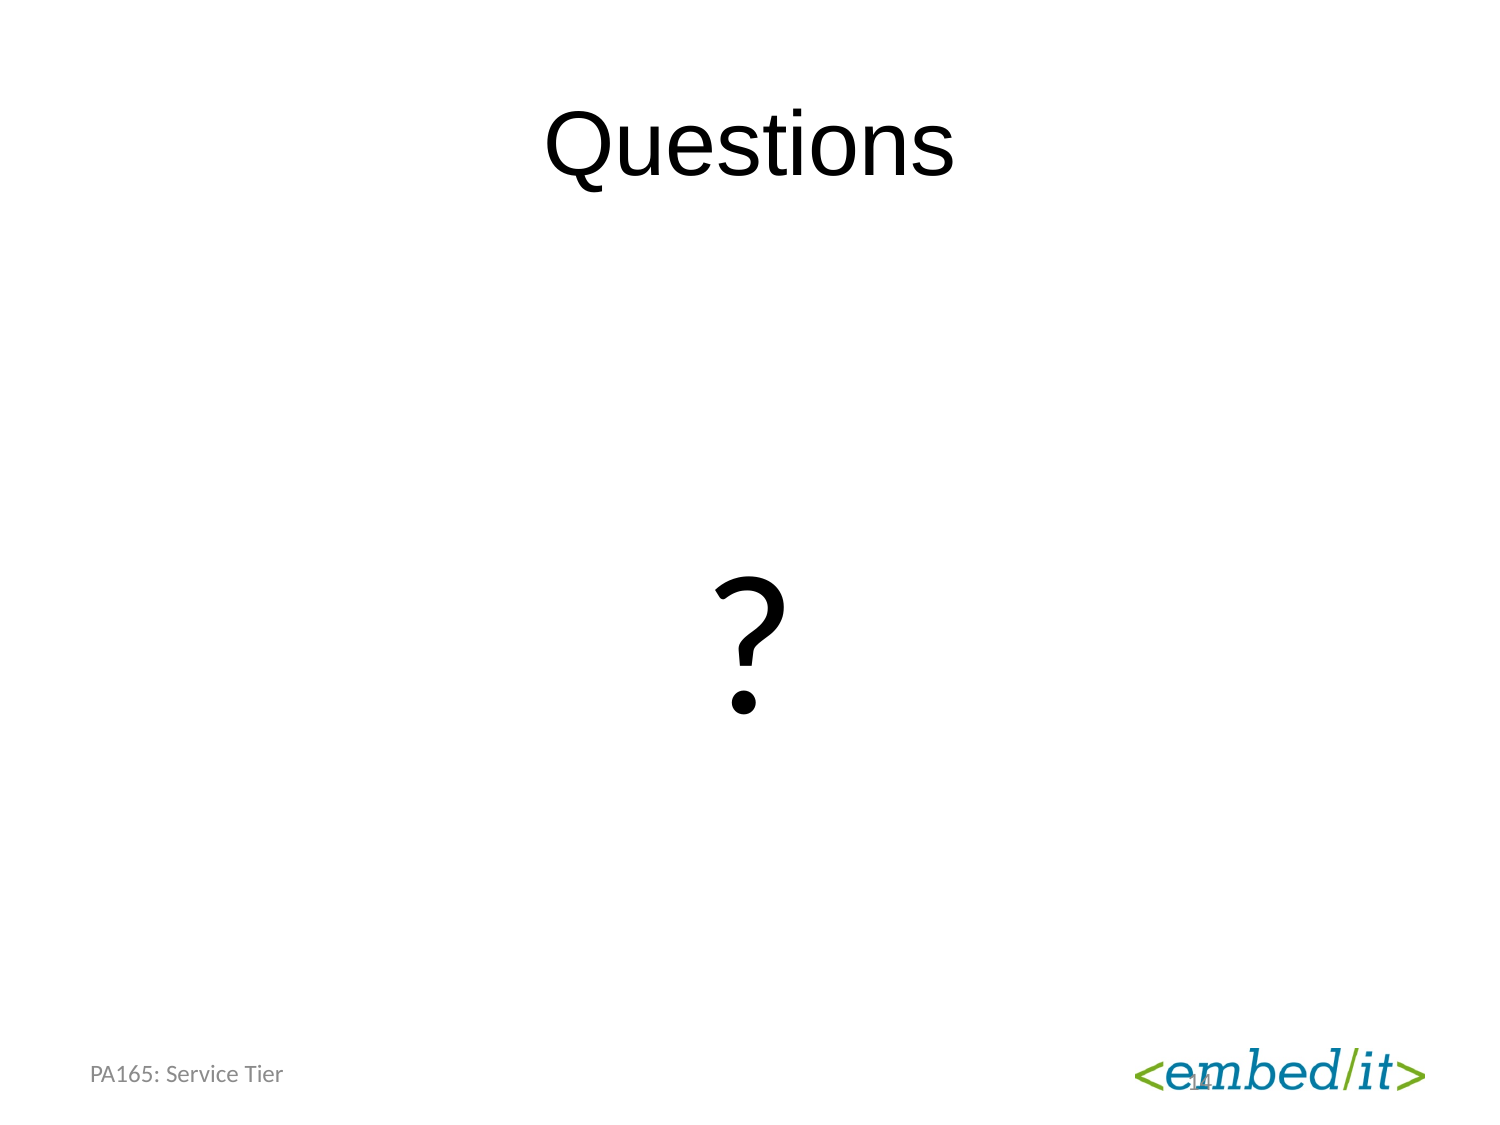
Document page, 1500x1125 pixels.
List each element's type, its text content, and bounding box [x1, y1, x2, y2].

list ? [75, 262, 1425, 1005]
title Questions [75, 45, 1425, 233]
slide_number 14 [950, 1050, 1450, 1111]
footer PA165: Service Tier [75, 1042, 550, 1103]
